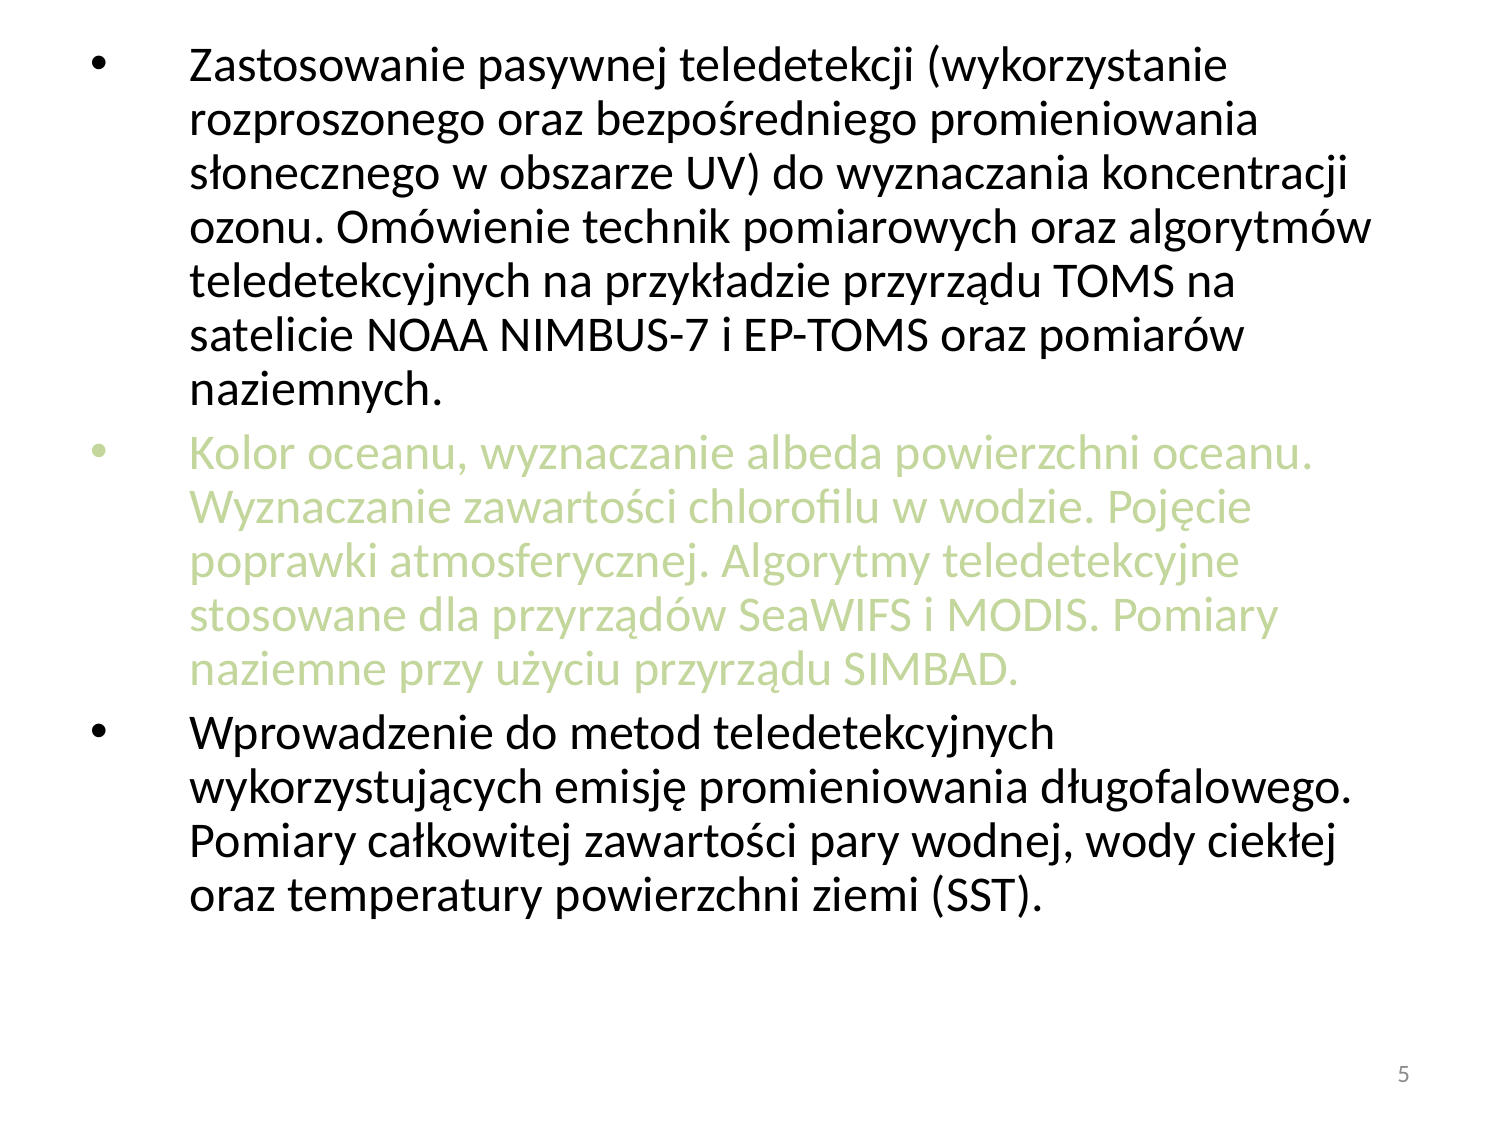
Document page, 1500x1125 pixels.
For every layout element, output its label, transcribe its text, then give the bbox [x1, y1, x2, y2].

list Zastosowanie pasywnej teledetekcji (wykorzystanie rozproszonego oraz bezpośredniego promieniowania słonecznego w obszarze UV) do wyznaczania koncentracji ozonu. Omówienie technik pomiarowych oraz algorytmów teledetekcyjnych na przykładzie przyrządu TOMS na satelicie NOAA NIMBUS-7 i EP-TOMS oraz pomiarów naziemnych. Kolor oceanu, wyznaczanie albeda powierzchni oceanu. Wyznaczanie zawartości chlorofilu w wodzie. Pojęcie poprawki atmosferycznej. Algorytmy teledetekcyjne stosowane dla przyrządów SeaWIFS i MODIS. Pomiary naziemne przy użyciu przyrządu SIMBAD. Wprowadzenie do metod teledetekcyjnych wykorzystujących emisję promieniowania długofalowego. Pomiary całkowitej zawartości pary wodnej, wody ciekłej oraz temperatury powierzchni ziemi (SST). [75, 31, 1425, 1005]
slide_number 5 [1074, 1042, 1425, 1103]
